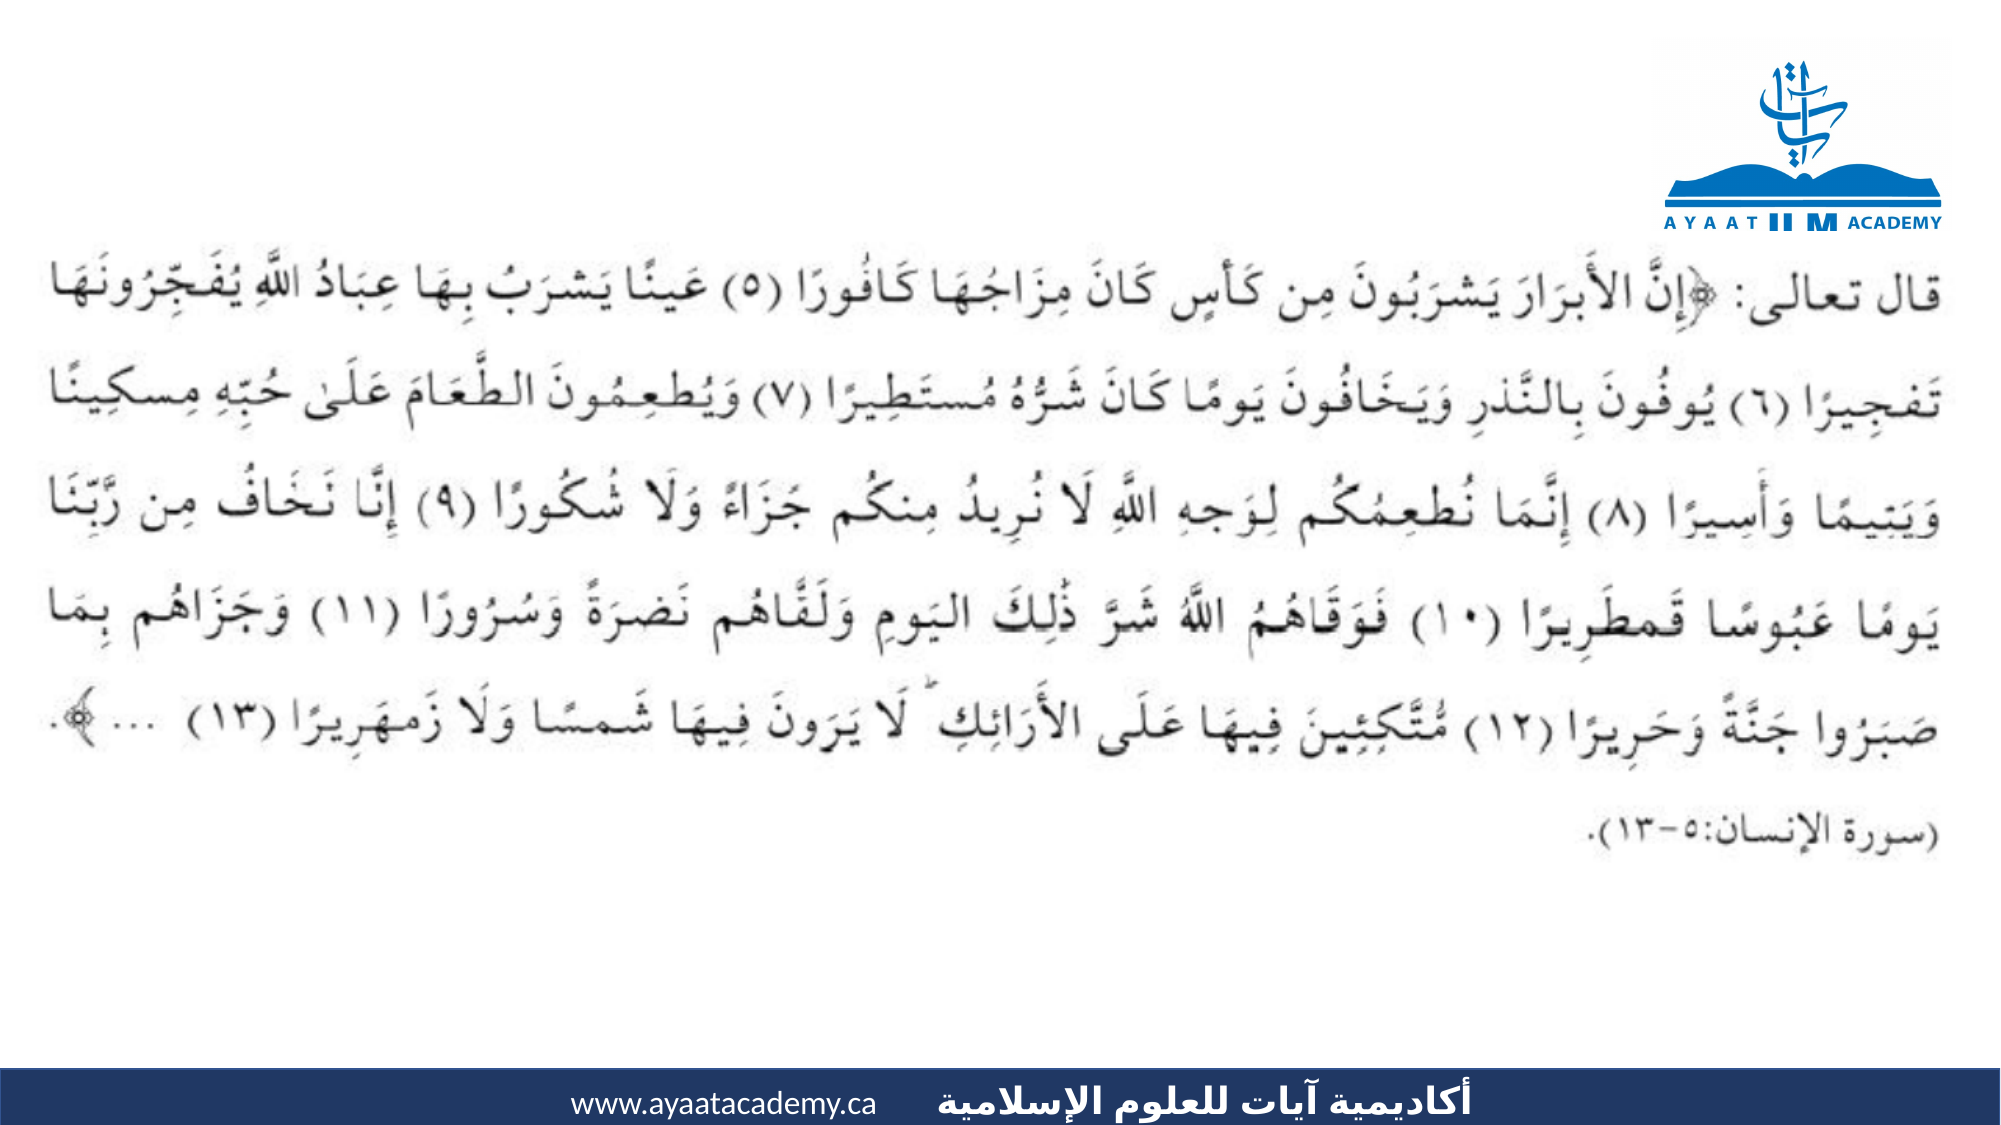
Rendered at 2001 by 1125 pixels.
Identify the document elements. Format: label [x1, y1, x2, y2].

picture [24, 37, 1976, 894]
